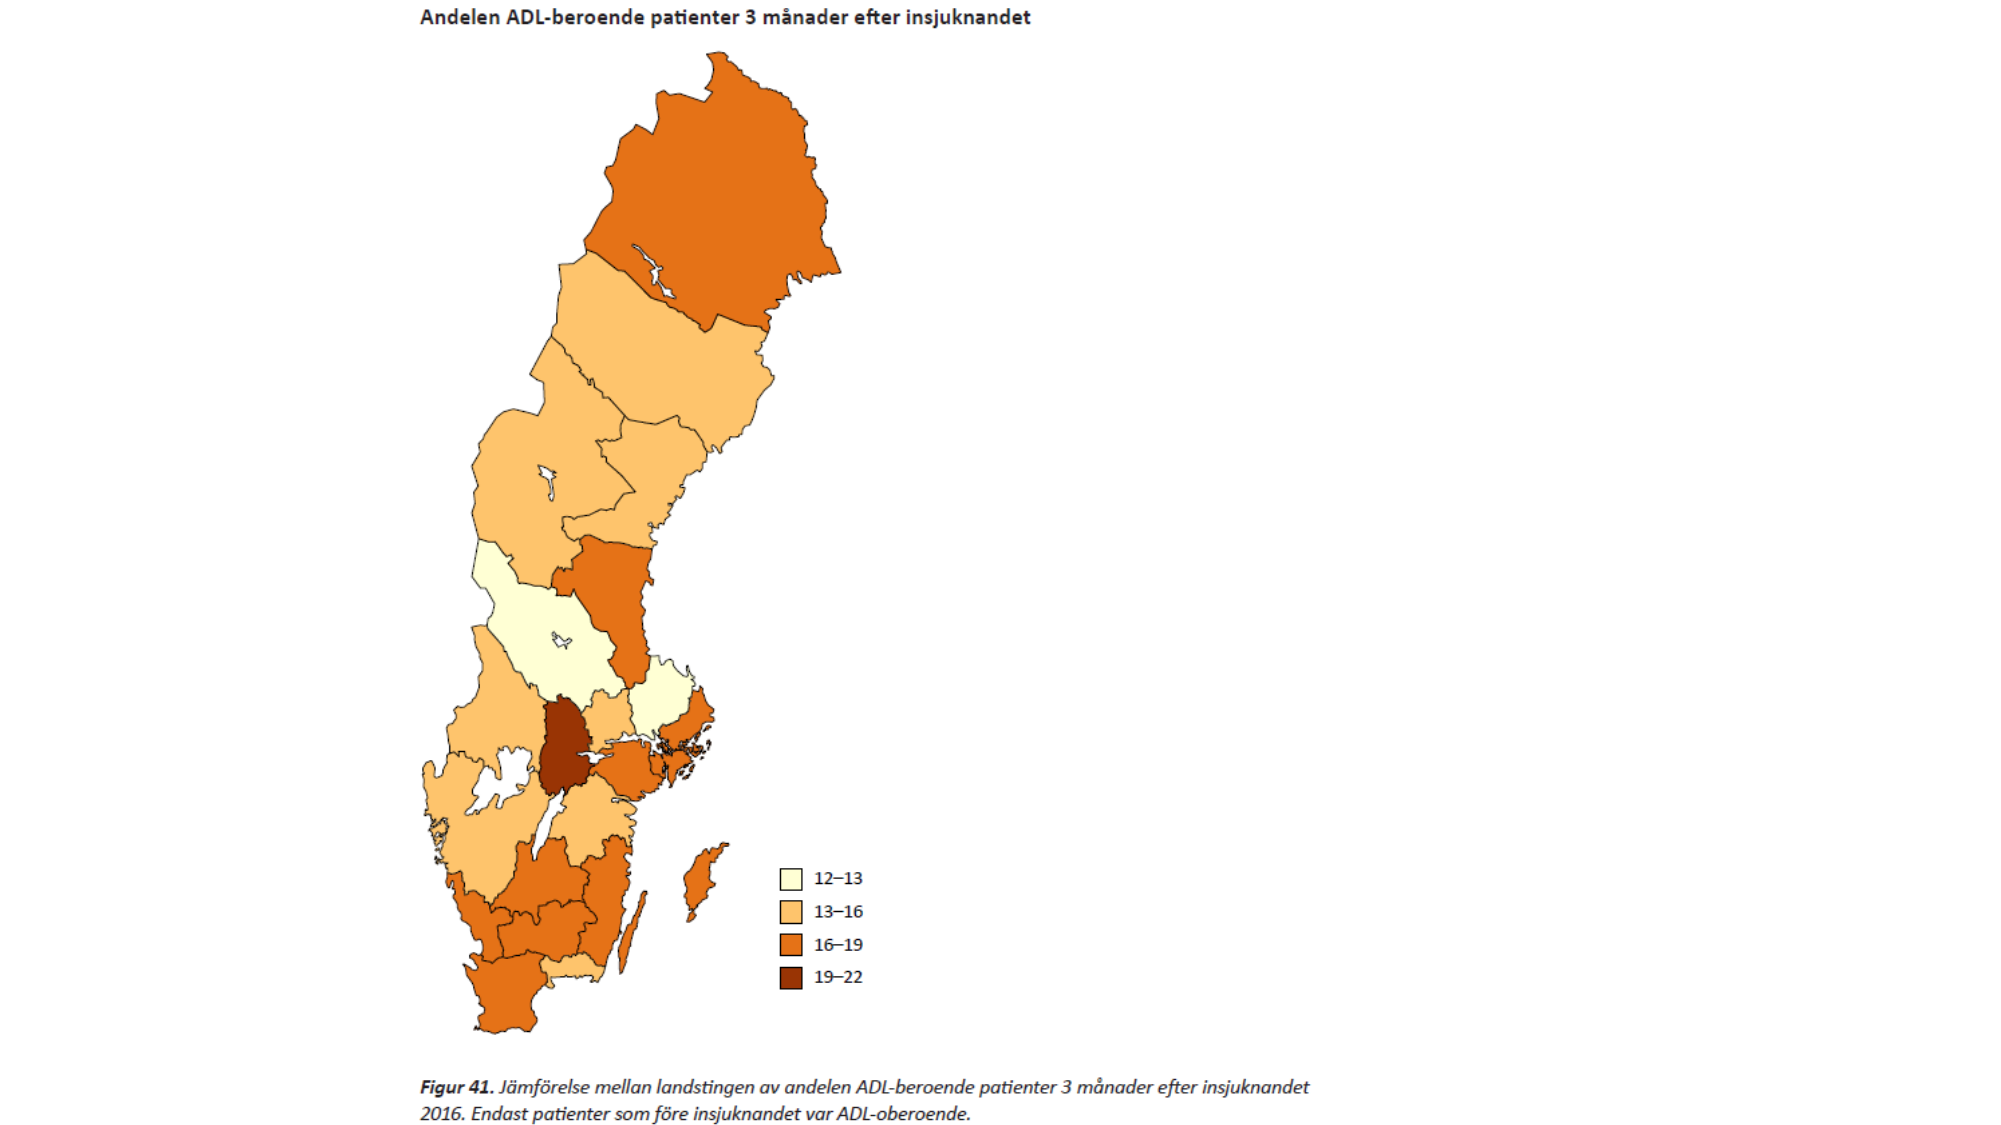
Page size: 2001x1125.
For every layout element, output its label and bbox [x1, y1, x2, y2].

picture [401, 0, 1328, 1125]
